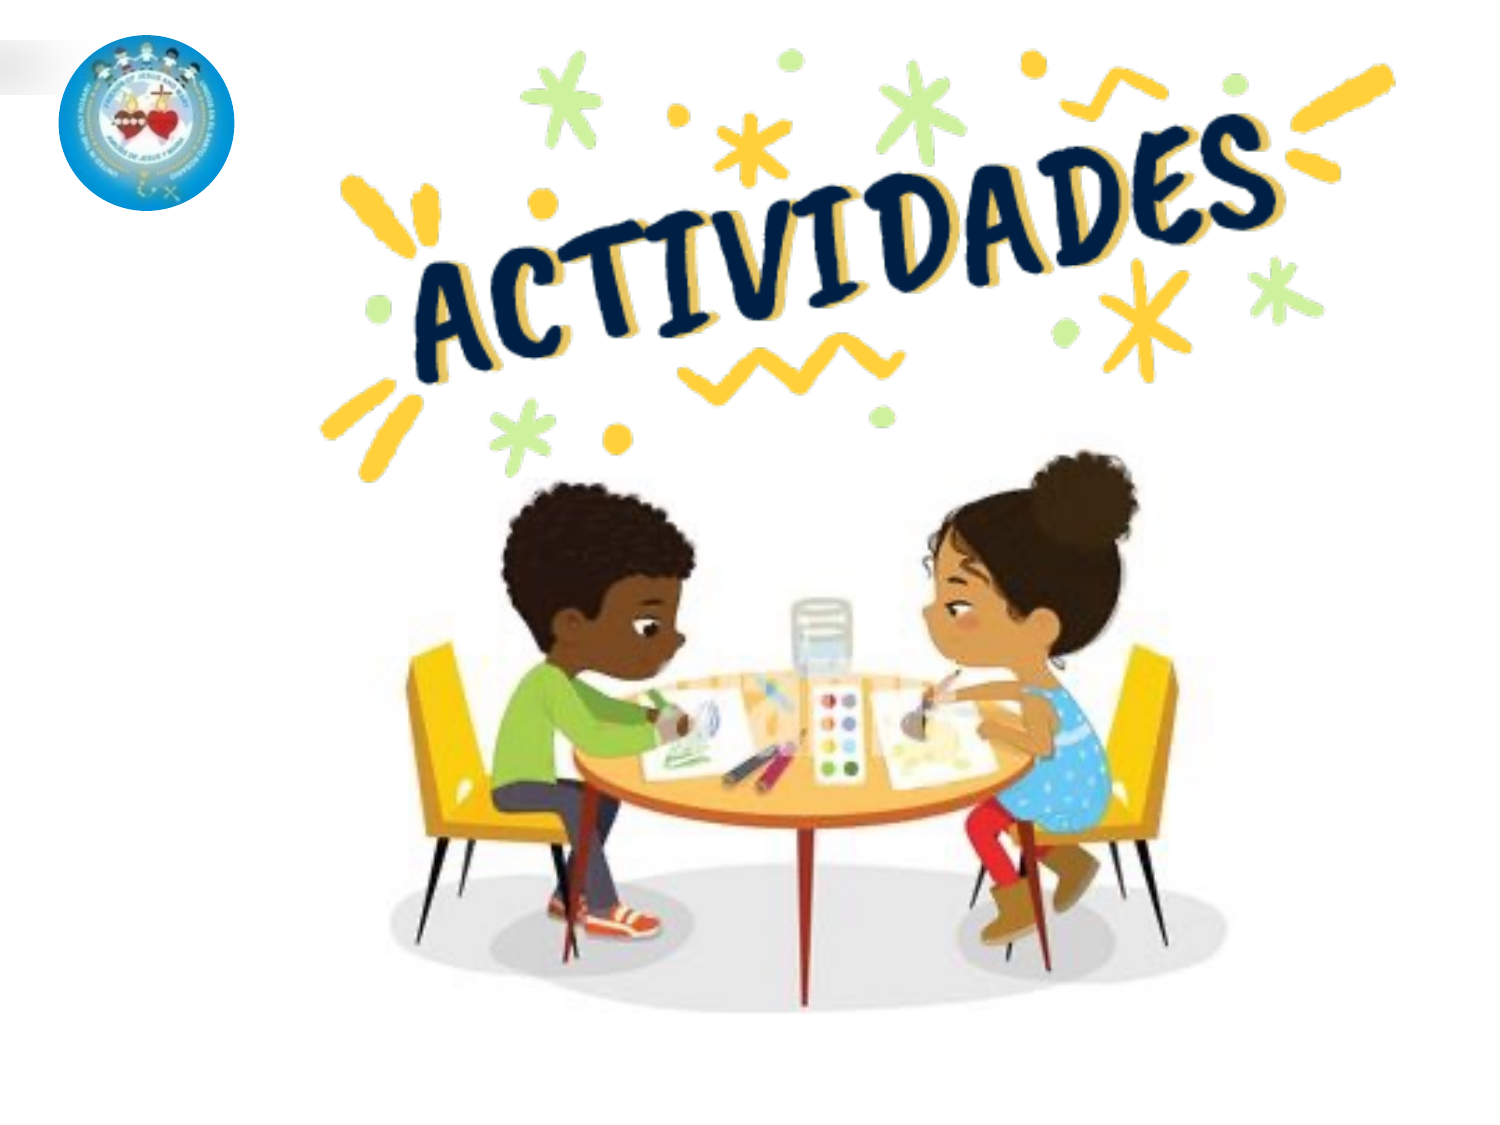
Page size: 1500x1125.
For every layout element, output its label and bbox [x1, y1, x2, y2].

picture [73, 35, 218, 203]
picture [58, 134, 132, 211]
picture [234, 35, 1406, 1125]
picture [161, 35, 235, 112]
picture [58, 35, 132, 112]
picture [161, 134, 235, 211]
